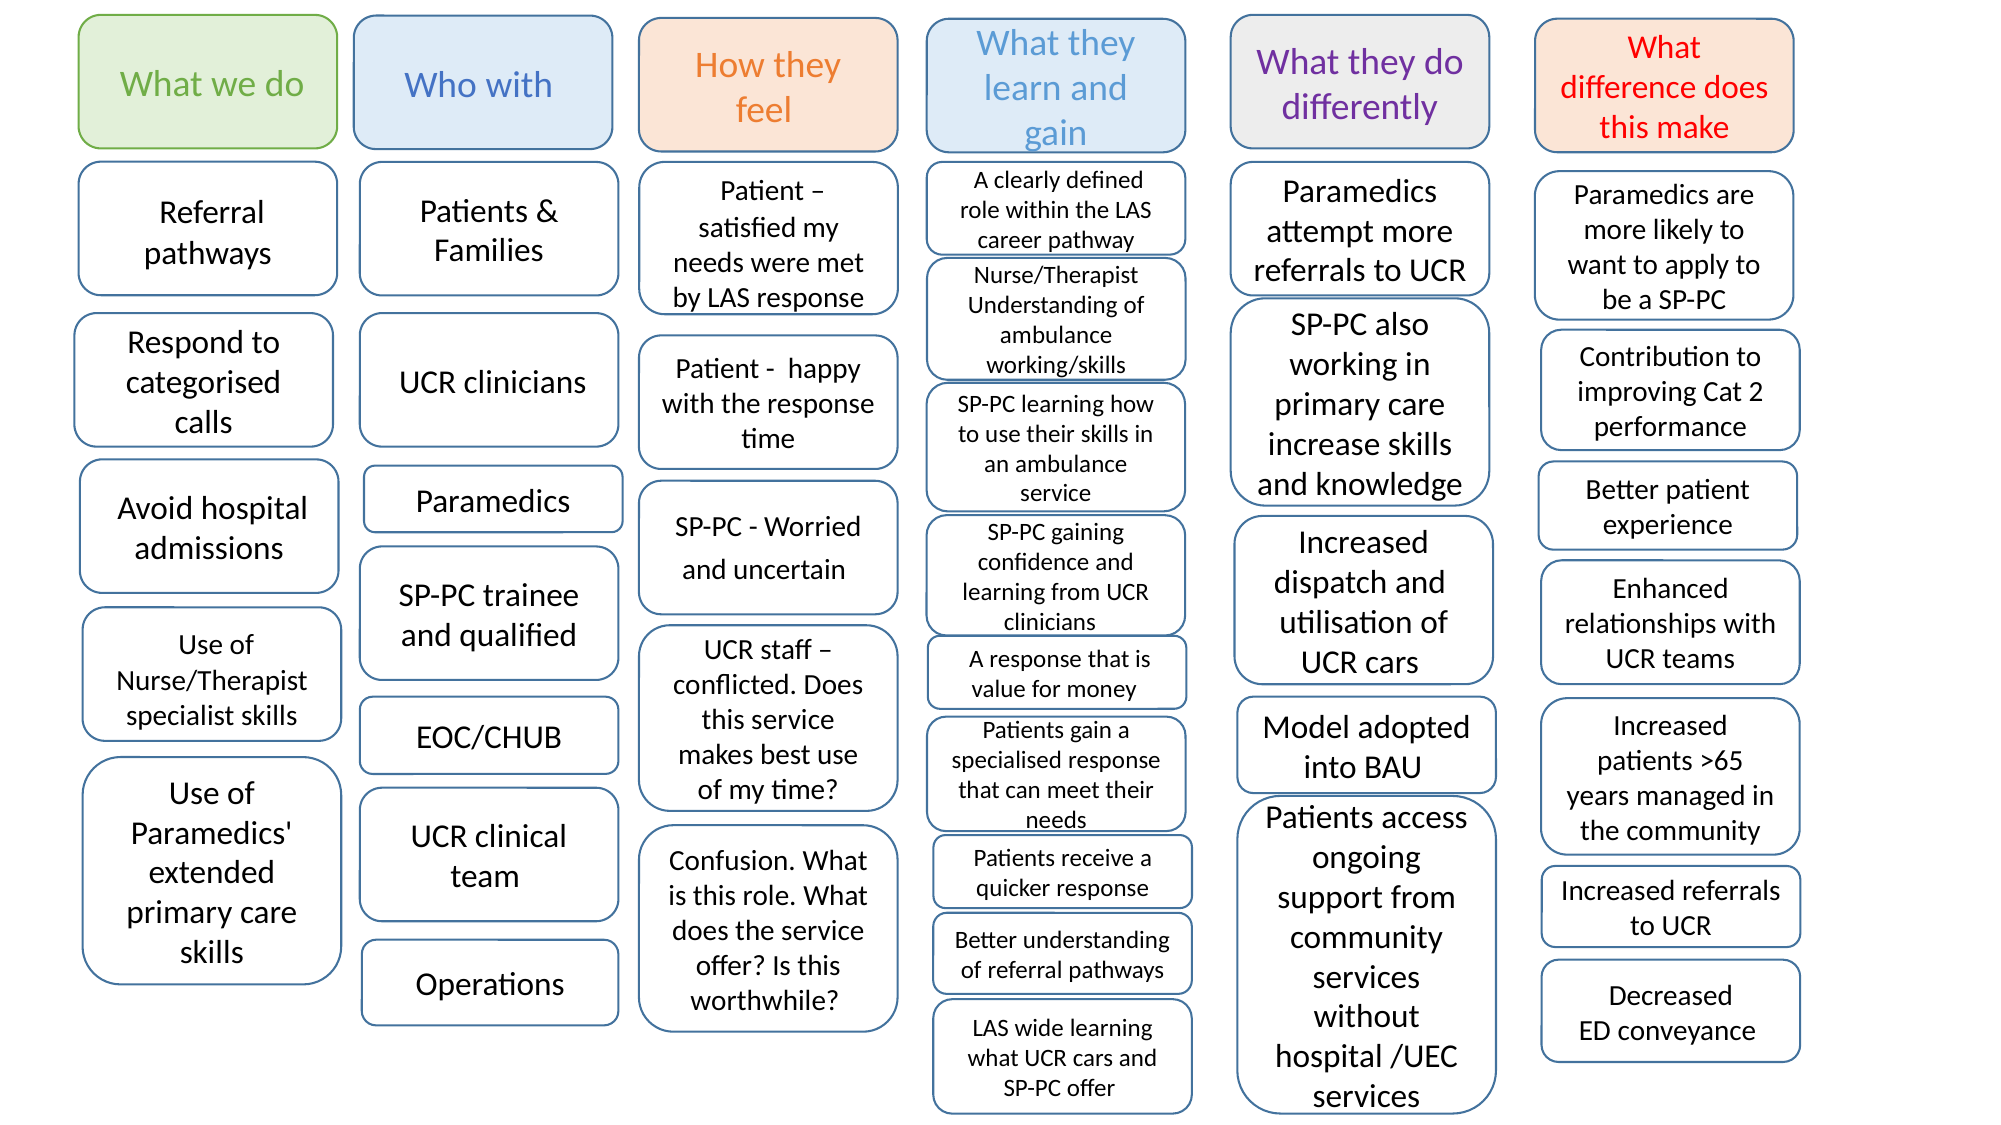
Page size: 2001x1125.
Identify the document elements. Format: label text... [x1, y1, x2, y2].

text_box Patients & Families [358, 160, 620, 297]
text_box Enhanced relationships with UCR teams [1540, 559, 1801, 686]
text_box Paramedics are more likely to want to apply to be a SP-PC [1533, 170, 1795, 321]
text_box Decreased ED conveyance [1540, 958, 1802, 1064]
text_box Avoid hospital admissions [78, 458, 340, 594]
text_box EOC/CHUB [358, 695, 620, 776]
text_box What we do [77, 13, 339, 150]
text_box What they do differently [1229, 13, 1491, 150]
text_box SP-PC learning how to use their skills in an ambulance service [925, 381, 1187, 513]
text_box SP-PC also working in primary care increase skills and knowledge [1229, 297, 1491, 507]
text_box A response that is value for money [926, 634, 1188, 710]
text_box A clearly defined role within the LAS career pathway [925, 160, 1187, 256]
text_box SP-PC - Worried and uncertain [637, 479, 899, 616]
text_box UCR clinicians [358, 312, 620, 448]
text_box Patients access ongoing support from community services without hospital /UEC services [1236, 794, 1498, 1115]
text_box Better understanding of referral pathways [932, 911, 1193, 995]
text_box UCR clinical team [358, 786, 620, 923]
text_box SP-PC trainee and qualified [358, 545, 620, 681]
text_box Referral pathways [77, 160, 339, 297]
text_box Increased dispatch and utilisation of UCR cars [1233, 514, 1495, 686]
text_box Patients receive a quicker response [932, 834, 1194, 910]
text_box Respond to categorised calls [73, 312, 335, 448]
text_box Better patient experience [1537, 460, 1799, 551]
text_box Paramedics attempt more referrals to UCR [1229, 160, 1491, 297]
text_box Increased patients >65 years managed in the community [1540, 697, 1801, 856]
text_box Nurse/Therapist Understanding of ambulance working/skills [925, 256, 1187, 381]
text_box Patient – satisfied my needs were met by LAS response [638, 160, 899, 316]
text_box Patient - happy with the response time [637, 334, 899, 470]
text_box How they feel [637, 16, 899, 153]
text_box Use of Nurse/Therapist specialist skills [81, 606, 343, 742]
text_box Confusion. What is this role. What does the service offer? Is this worthwhile? [637, 824, 899, 1033]
text_box What difference does this make [1533, 17, 1795, 154]
text_box Paramedics [362, 464, 624, 534]
text_box Who with [352, 14, 614, 151]
text_box Model adopted into BAU [1236, 695, 1498, 795]
text_box What they learn and gain [925, 17, 1187, 154]
text_box Operations [360, 938, 620, 1027]
text_box LAS wide learning what UCR cars and SP-PC offer [932, 998, 1193, 1115]
text_box UCR staff – conflicted. Does this service makes best use of my time? [637, 624, 899, 812]
text_box Increased referrals to UCR [1540, 864, 1802, 949]
text_box Contribution to improving Cat 2 performance [1540, 328, 1801, 452]
text_box Patients gain a specialised response that can meet their needs [925, 715, 1187, 833]
text_box SP-PC gaining confidence and learning from UCR clinicians [925, 514, 1187, 637]
text_box Use of Paramedics' extended primary care skills [81, 755, 343, 986]
